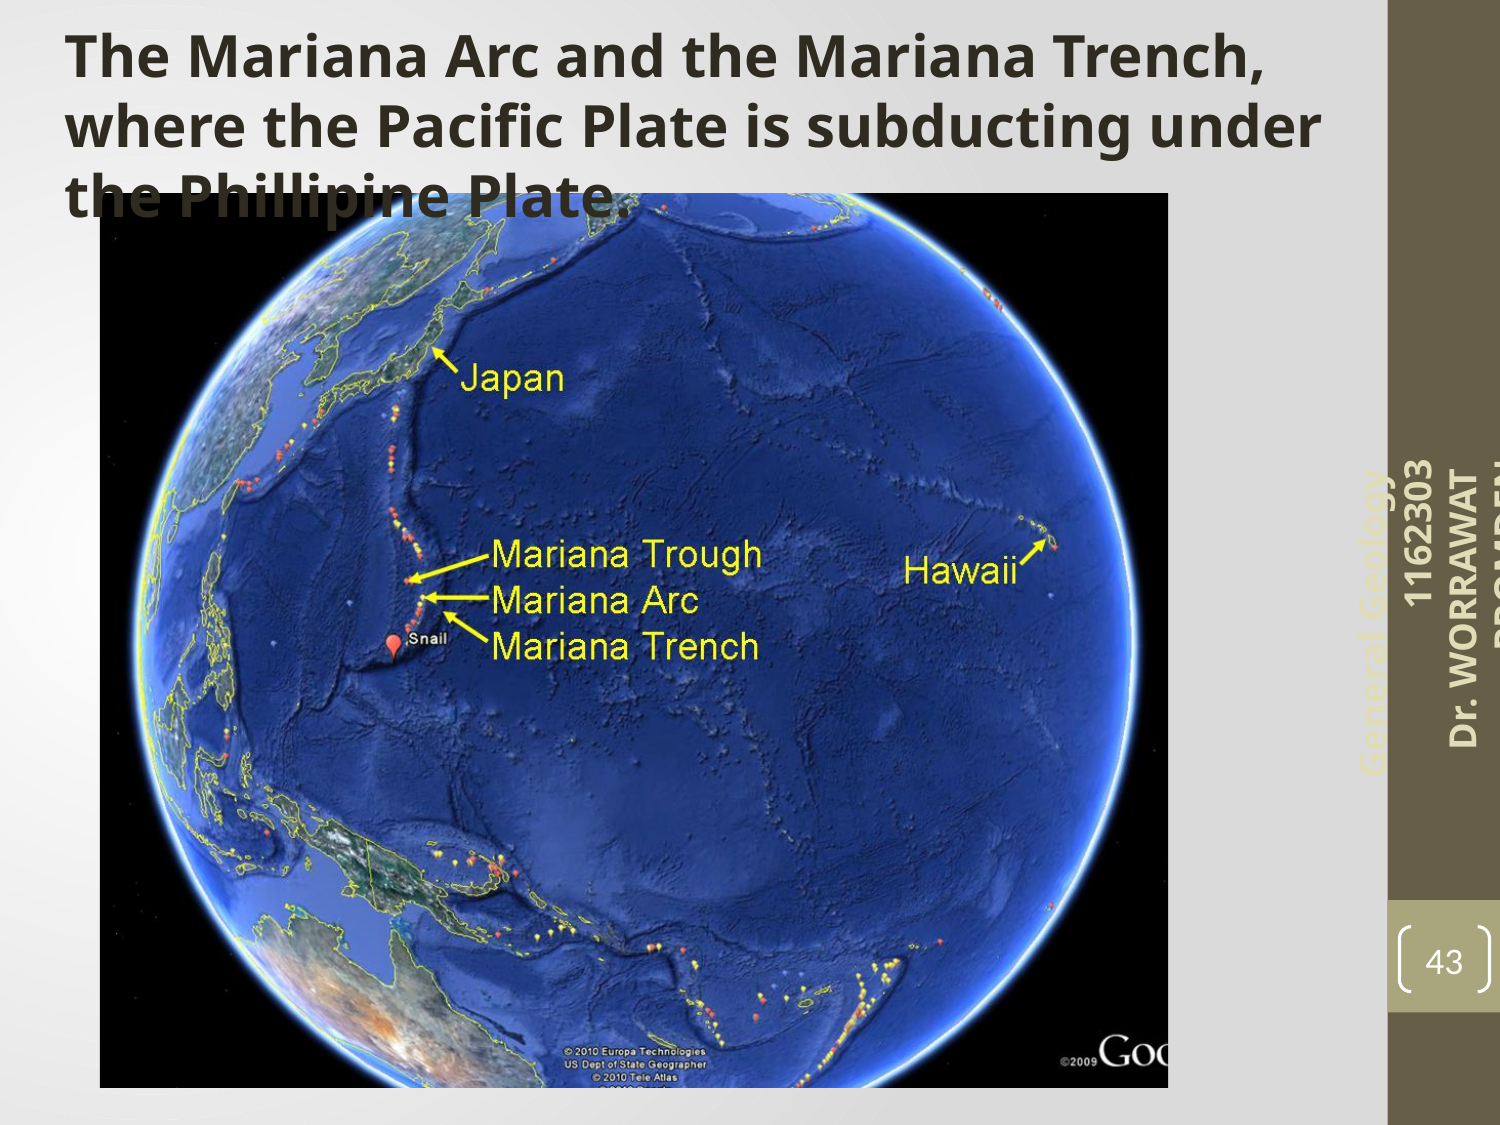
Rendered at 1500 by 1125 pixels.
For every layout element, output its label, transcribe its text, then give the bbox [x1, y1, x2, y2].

slide_number 43 [1397, 925, 1492, 994]
footer General Geology 1162303 Dr. WORRAWAT PROMDEN [1408, 444, 1469, 889]
picture [99, 192, 1169, 1088]
text_box The Mariana Arc and the Mariana Trench, where the Pacific Plate is subducting under the Phillipine Plate. [50, 11, 1363, 237]
